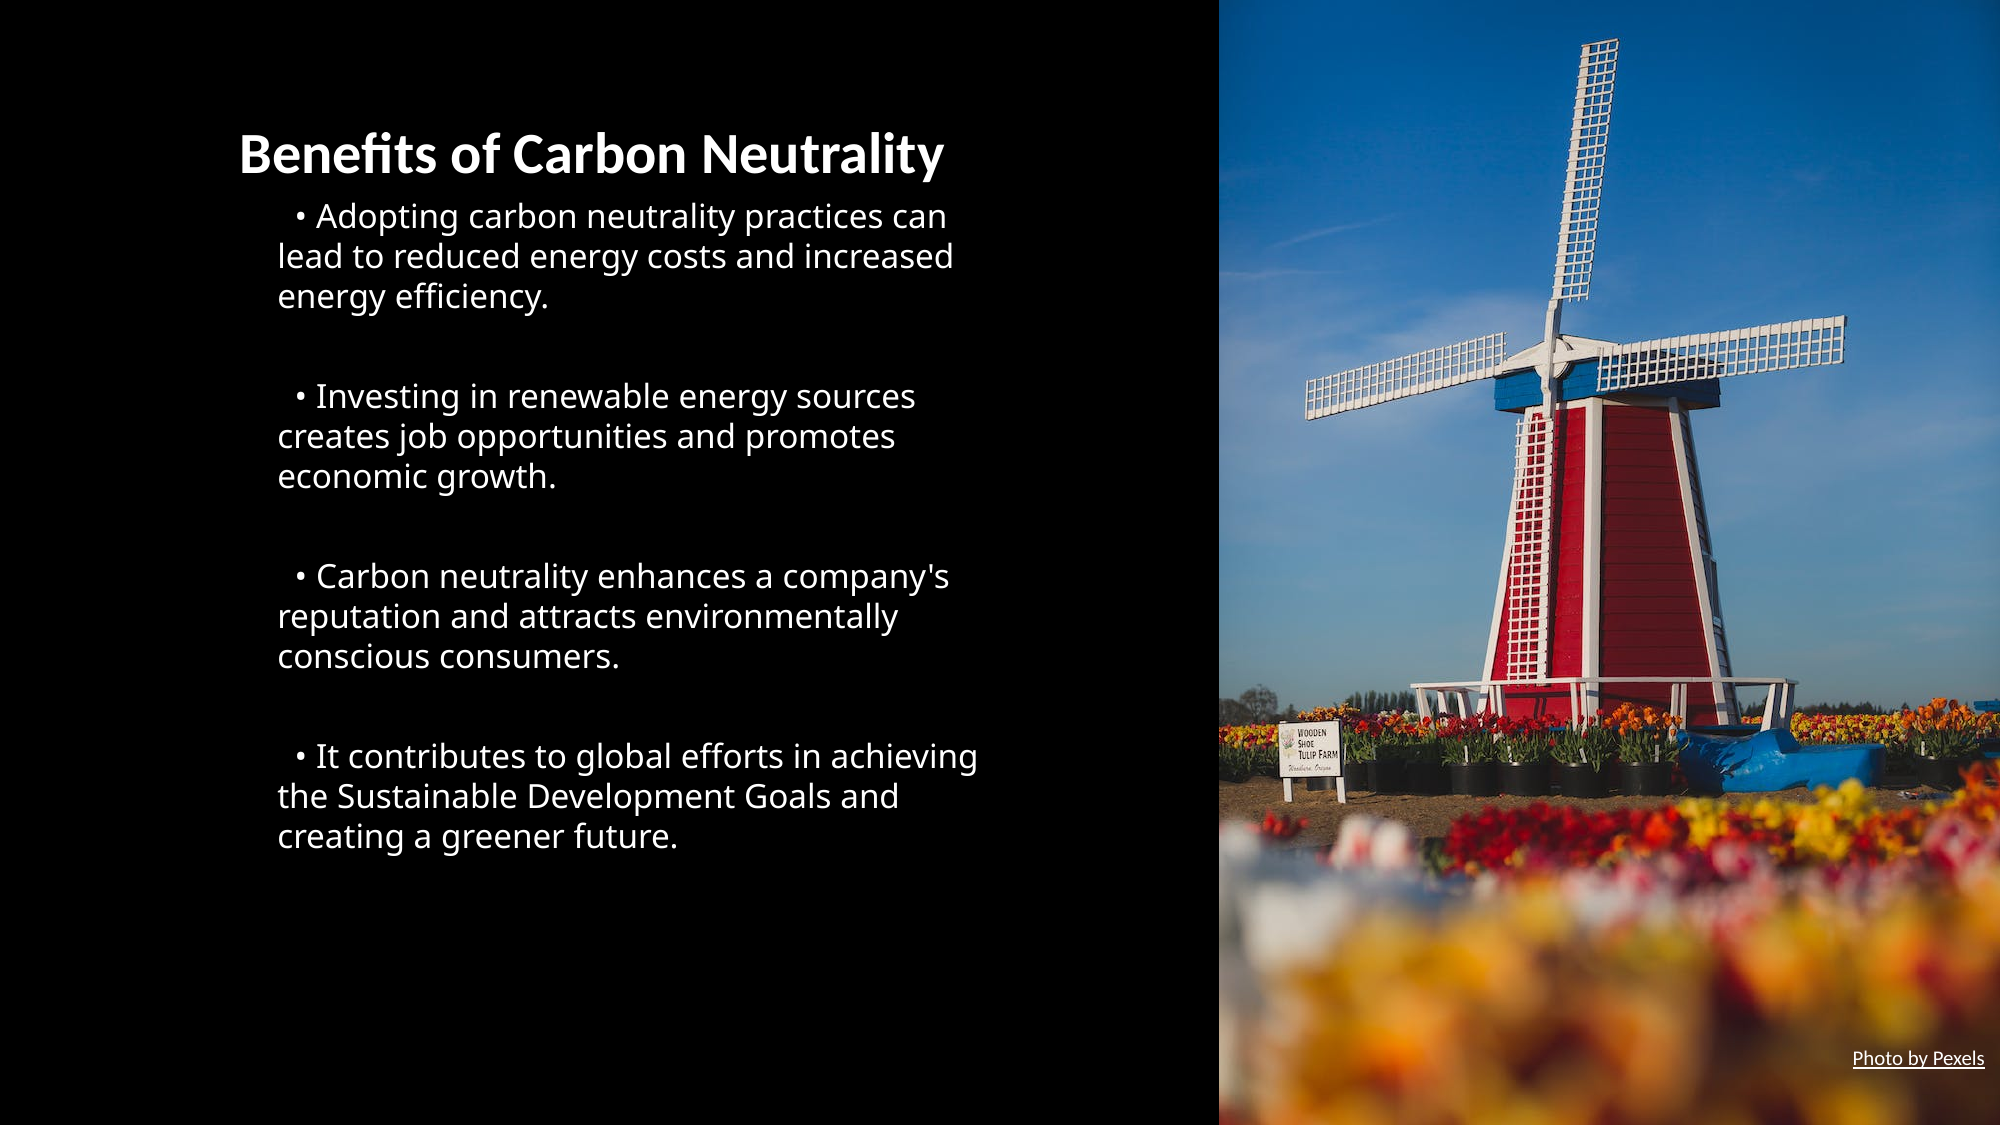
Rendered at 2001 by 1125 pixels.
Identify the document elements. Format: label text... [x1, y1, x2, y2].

text_box • Carbon neutrality enhances a company's reputation and attracts environmentally conscious consumers. [262, 577, 1013, 653]
text_box • It contributes to global efforts in achieving the Sustainable Development Goals and creating a greener future. [262, 757, 1013, 833]
picture [1219, 0, 2000, 1125]
text_box Benefits of Carbon Neutrality [225, 112, 1219, 188]
text_box • Adopting carbon neutrality practices can lead to reduced energy costs and increased energy efficiency. [262, 217, 1013, 293]
text_box • Investing in renewable energy sources creates job opportunities and promotes economic growth. [262, 397, 1013, 473]
